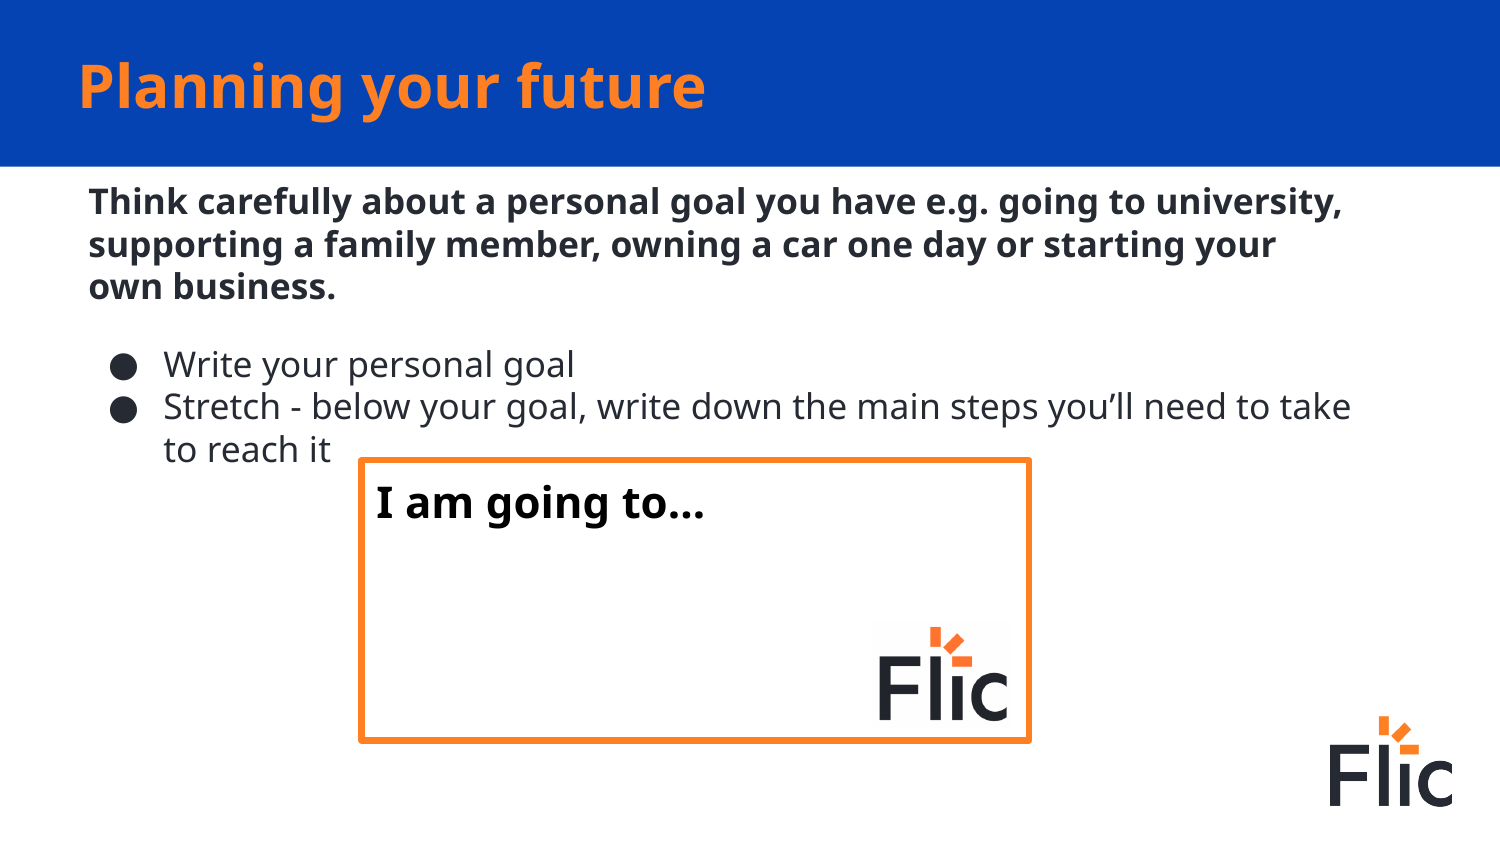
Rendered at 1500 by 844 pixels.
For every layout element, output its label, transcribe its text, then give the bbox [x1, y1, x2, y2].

picture [1330, 716, 1452, 807]
text_box Planning your future [62, 41, 1030, 127]
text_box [361, 460, 1030, 741]
text_box Think carefully about a personal goal you have e.g. going to university, supporting a family member, owning a car one day or starting your own business. Write your personal goal Stretch - below your goal, write down the main steps you’ll need to take to reach it [73, 164, 1375, 485]
